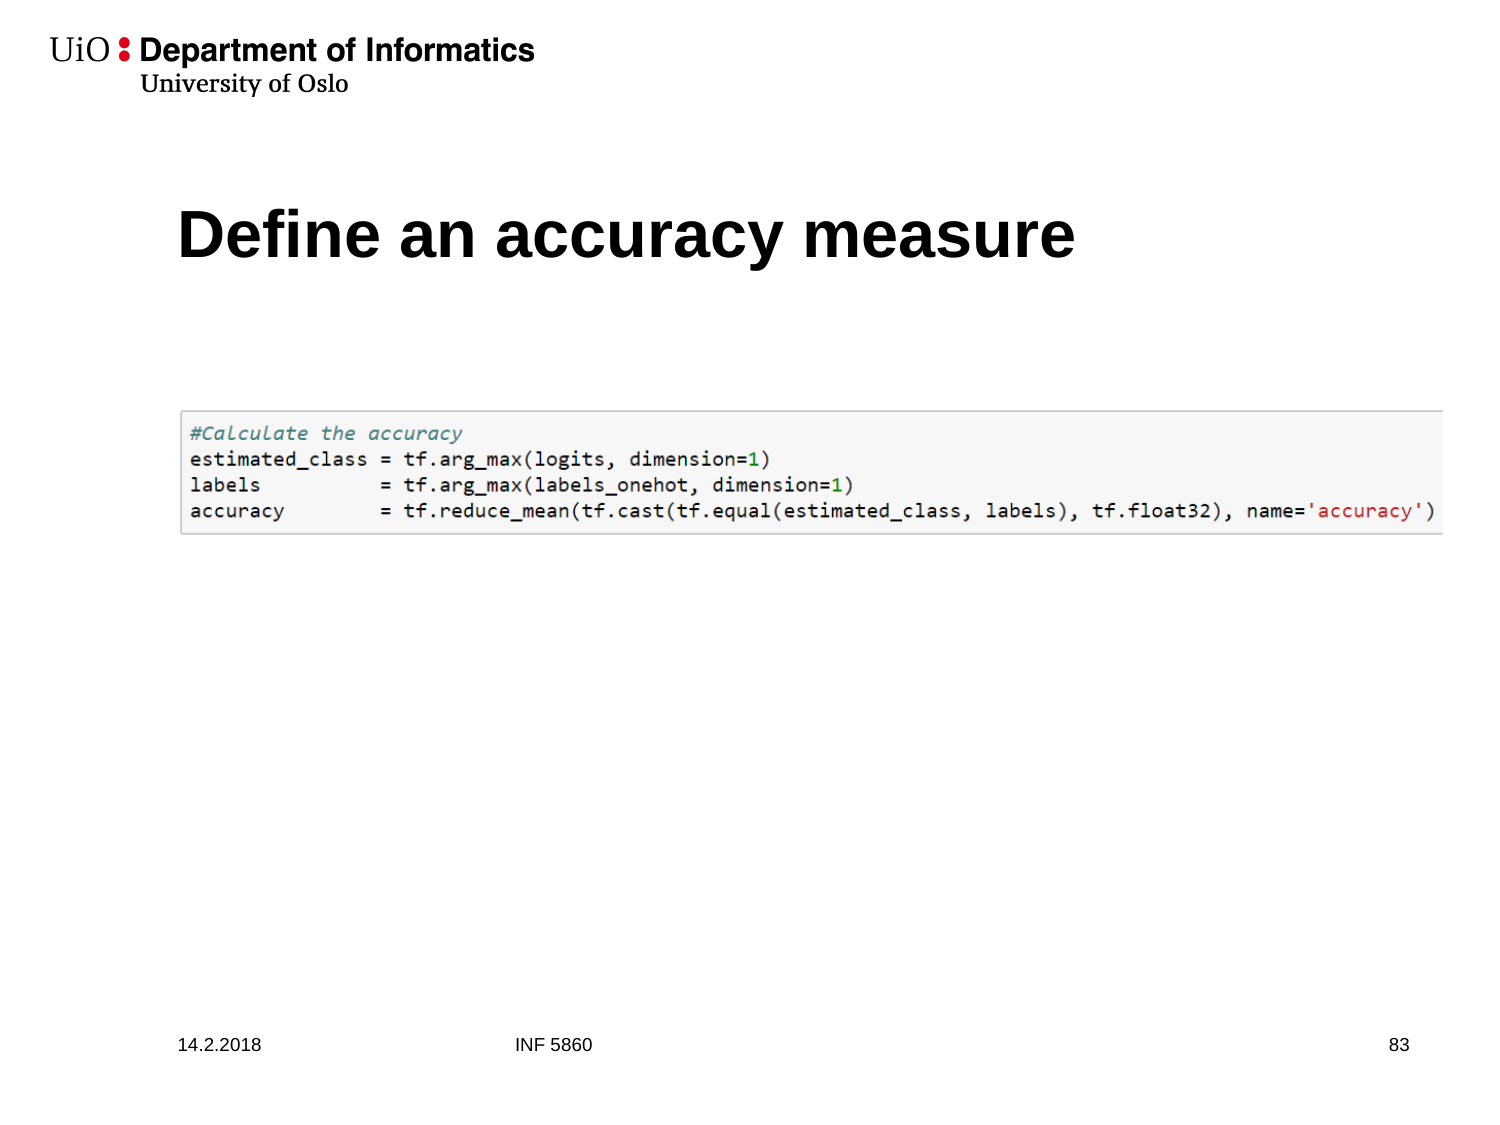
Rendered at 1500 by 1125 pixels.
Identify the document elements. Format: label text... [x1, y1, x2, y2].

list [179, 408, 1443, 539]
title Define an accuracy measure [162, 137, 1425, 325]
footer INF 5860 [499, 1024, 1288, 1101]
picture [50, 37, 534, 97]
slide_number 84 [1312, 1024, 1426, 1101]
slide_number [162, 1024, 476, 1101]
